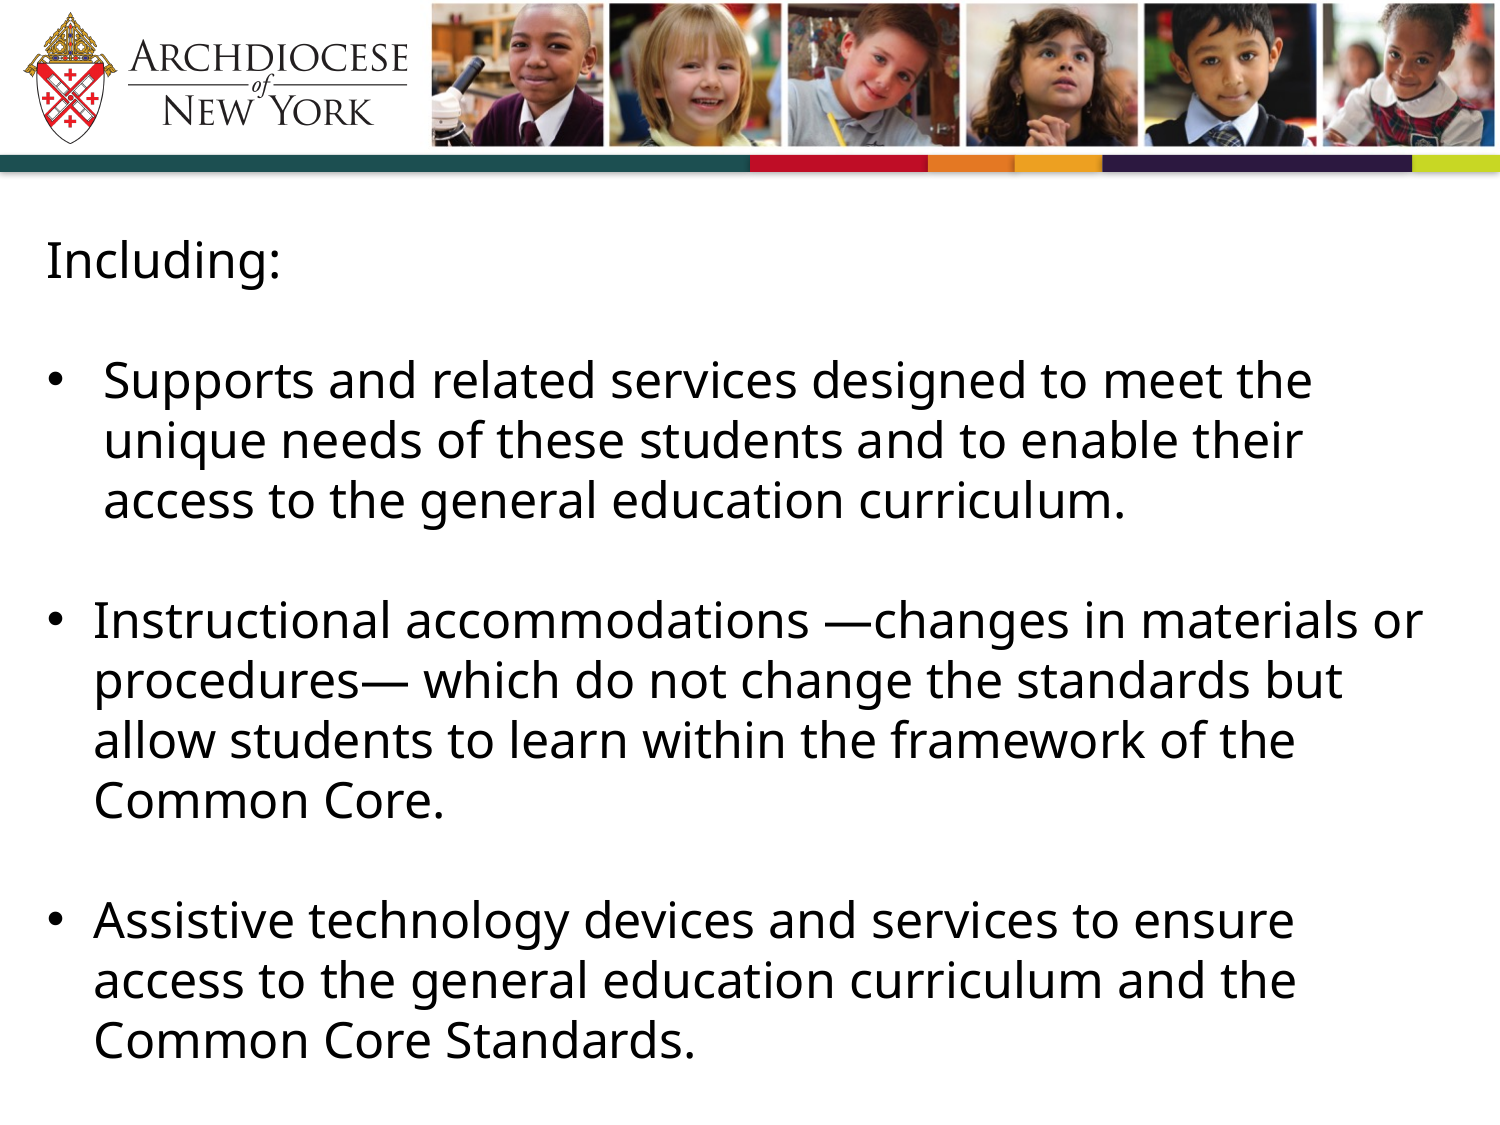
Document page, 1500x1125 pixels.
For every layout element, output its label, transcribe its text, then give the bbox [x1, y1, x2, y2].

picture [420, 0, 1500, 154]
text_box Including: Supports and related services designed to meet the unique needs of these students and to enable their access to the general education curriculum. Instructional accommodations ―changes in materials or procedures― which do not change the standards but allow students to learn within the framework of the Common Core. Assistive technology devices and services to ensure access to the general education curriculum and the Common Core Standards. [32, 221, 1467, 1125]
